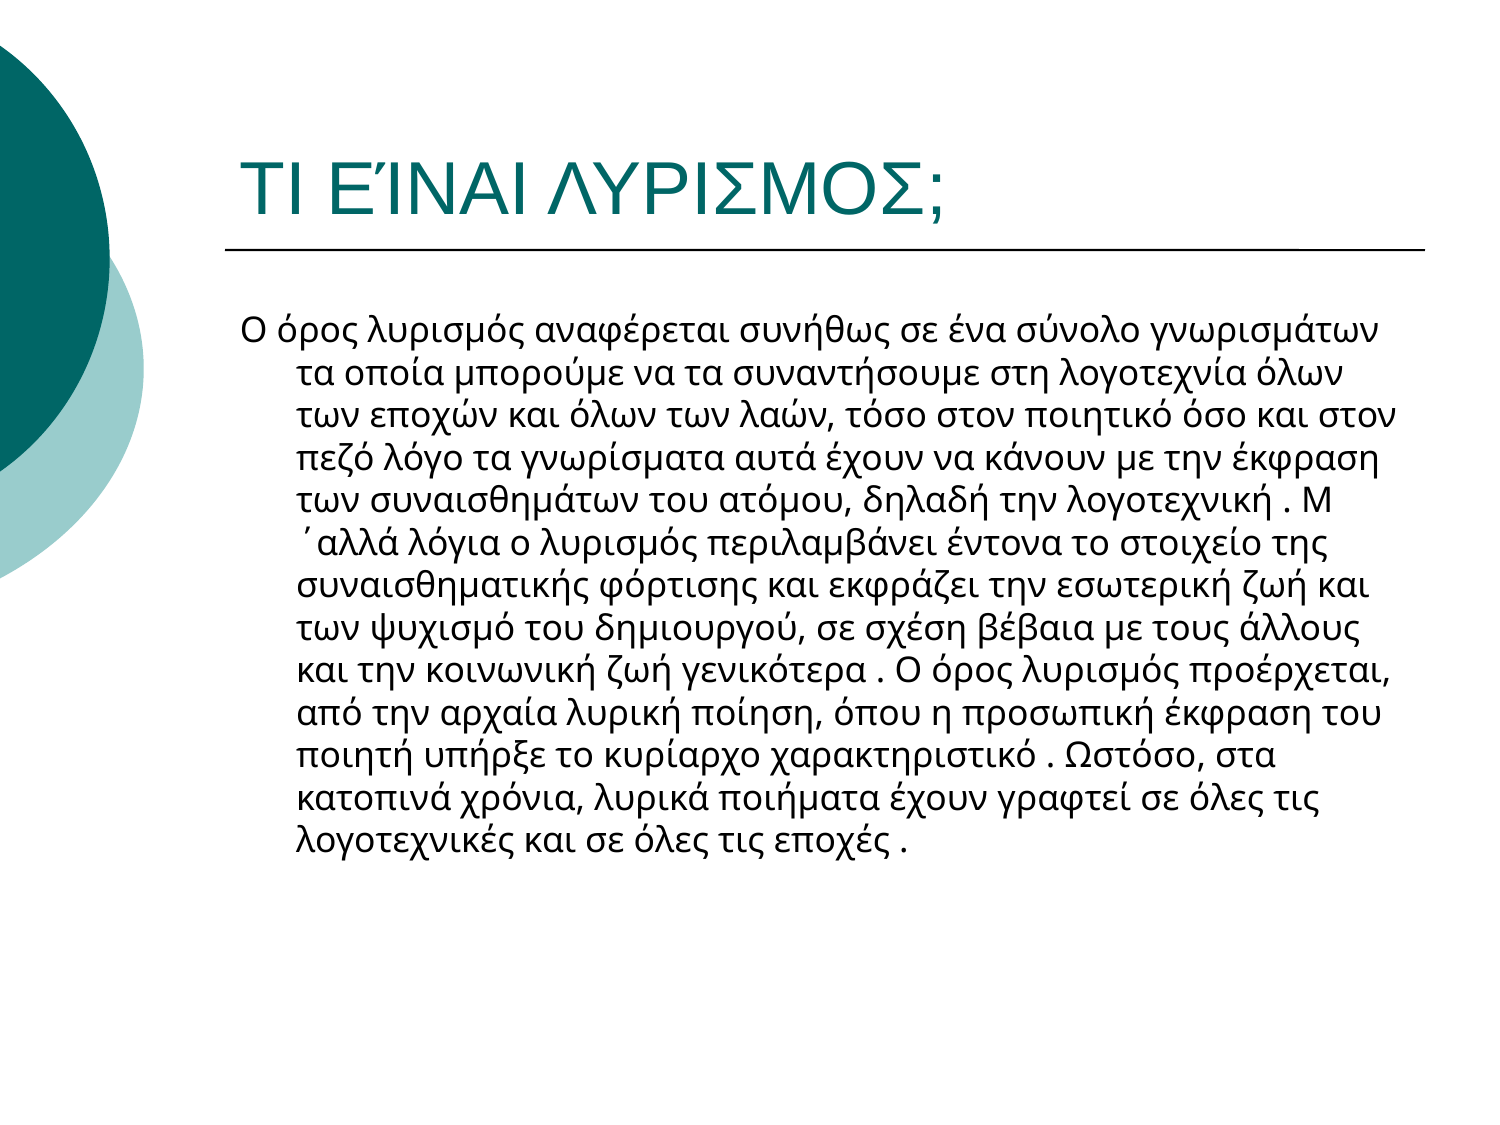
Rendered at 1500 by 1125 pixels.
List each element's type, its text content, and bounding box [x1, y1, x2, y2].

list Ο όρος λυρισμός αναφέρεται συνήθως σε ένα σύνολο γνωρισμάτων τα οποία μπορούμε να τα συναντήσουμε στη λογοτεχνία όλων των εποχών και όλων των λαών, τόσο στον ποιητικό όσο και στον πεζό λόγο τα γνωρίσματα αυτά έχουν να κάνουν με την έκφραση των συναισθημάτων του ατόμου, δηλαδή την λογοτεχνική . Μ ΄αλλά λόγια ο λυρισμός περιλαμβάνει έντονα το στοιχείο της συναισθηματικής φόρτισης και εκφράζει την εσωτερική ζωή και των ψυχισμό του δημιουργού, σε σχέση βέβαια με τους άλλους και την κοινωνική ζωή γενικότερα . Ο όρος λυρισμός προέρχεται, από την αρχαία λυρική ποίηση, όπου η προσωπική έκφραση του ποιητή υπήρξε το κυρίαρχο χαρακτηριστικό . Ωστόσο, στα κατοπινά χρόνια, λυρικά ποιήματα έχουν γραφτεί σε όλες τις λογοτεχνικές και σε όλες τις εποχές . [224, 299, 1425, 975]
title ΤΙ ΕΊΝΑΙ ΛΥΡΙΣΜΟΣ; [224, 49, 1425, 238]
